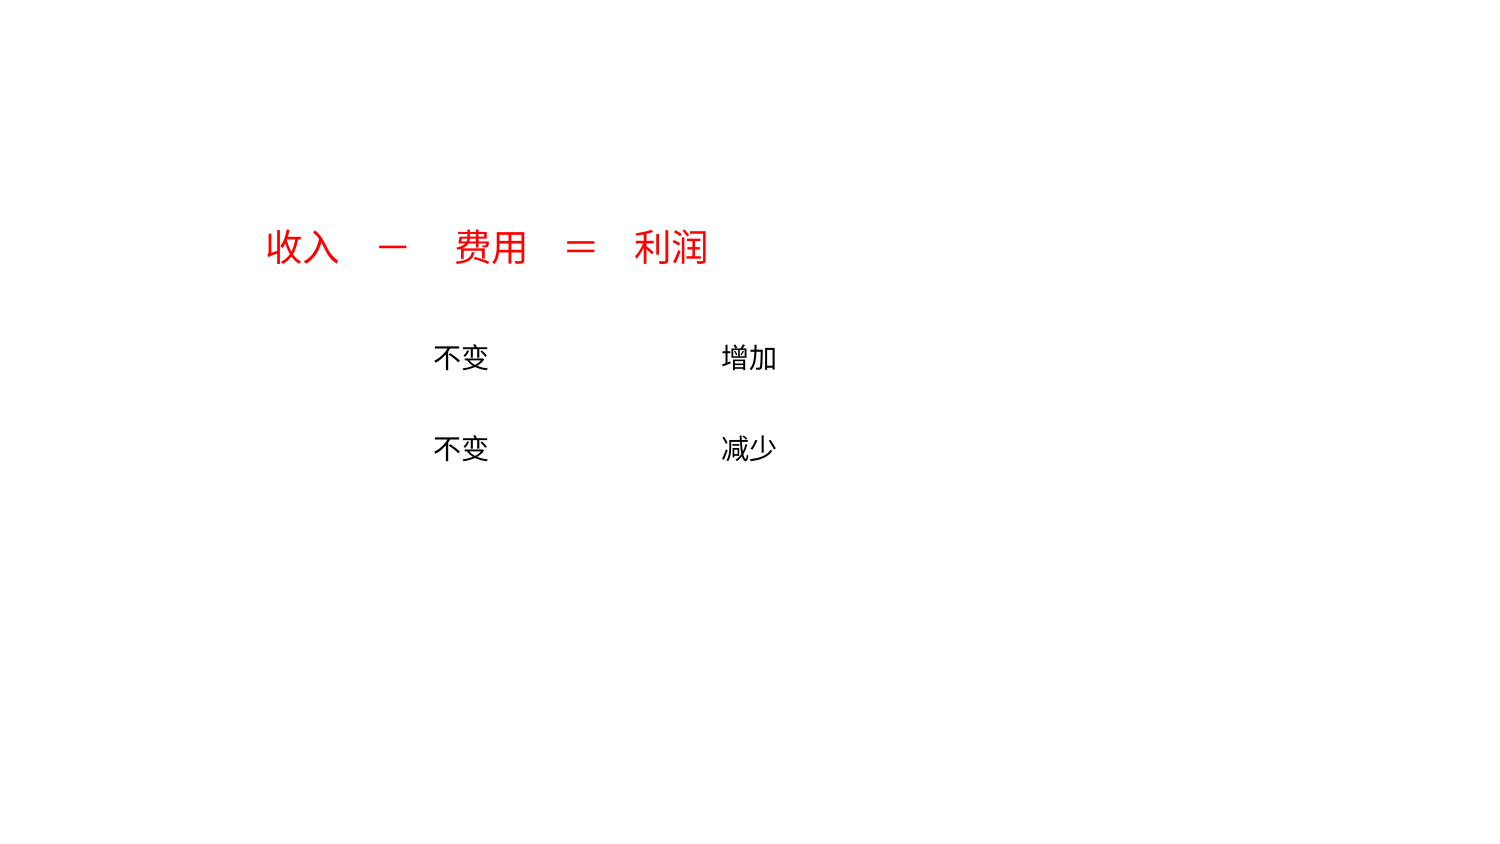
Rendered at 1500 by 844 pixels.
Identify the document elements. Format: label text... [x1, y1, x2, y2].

text_box 增加 [696, 333, 803, 382]
text_box 不变 [408, 423, 515, 473]
text_box 不变 [408, 333, 515, 382]
text_box 减少 [696, 423, 803, 473]
list 收入 － 费用 ＝ 利润 [114, 207, 1408, 268]
